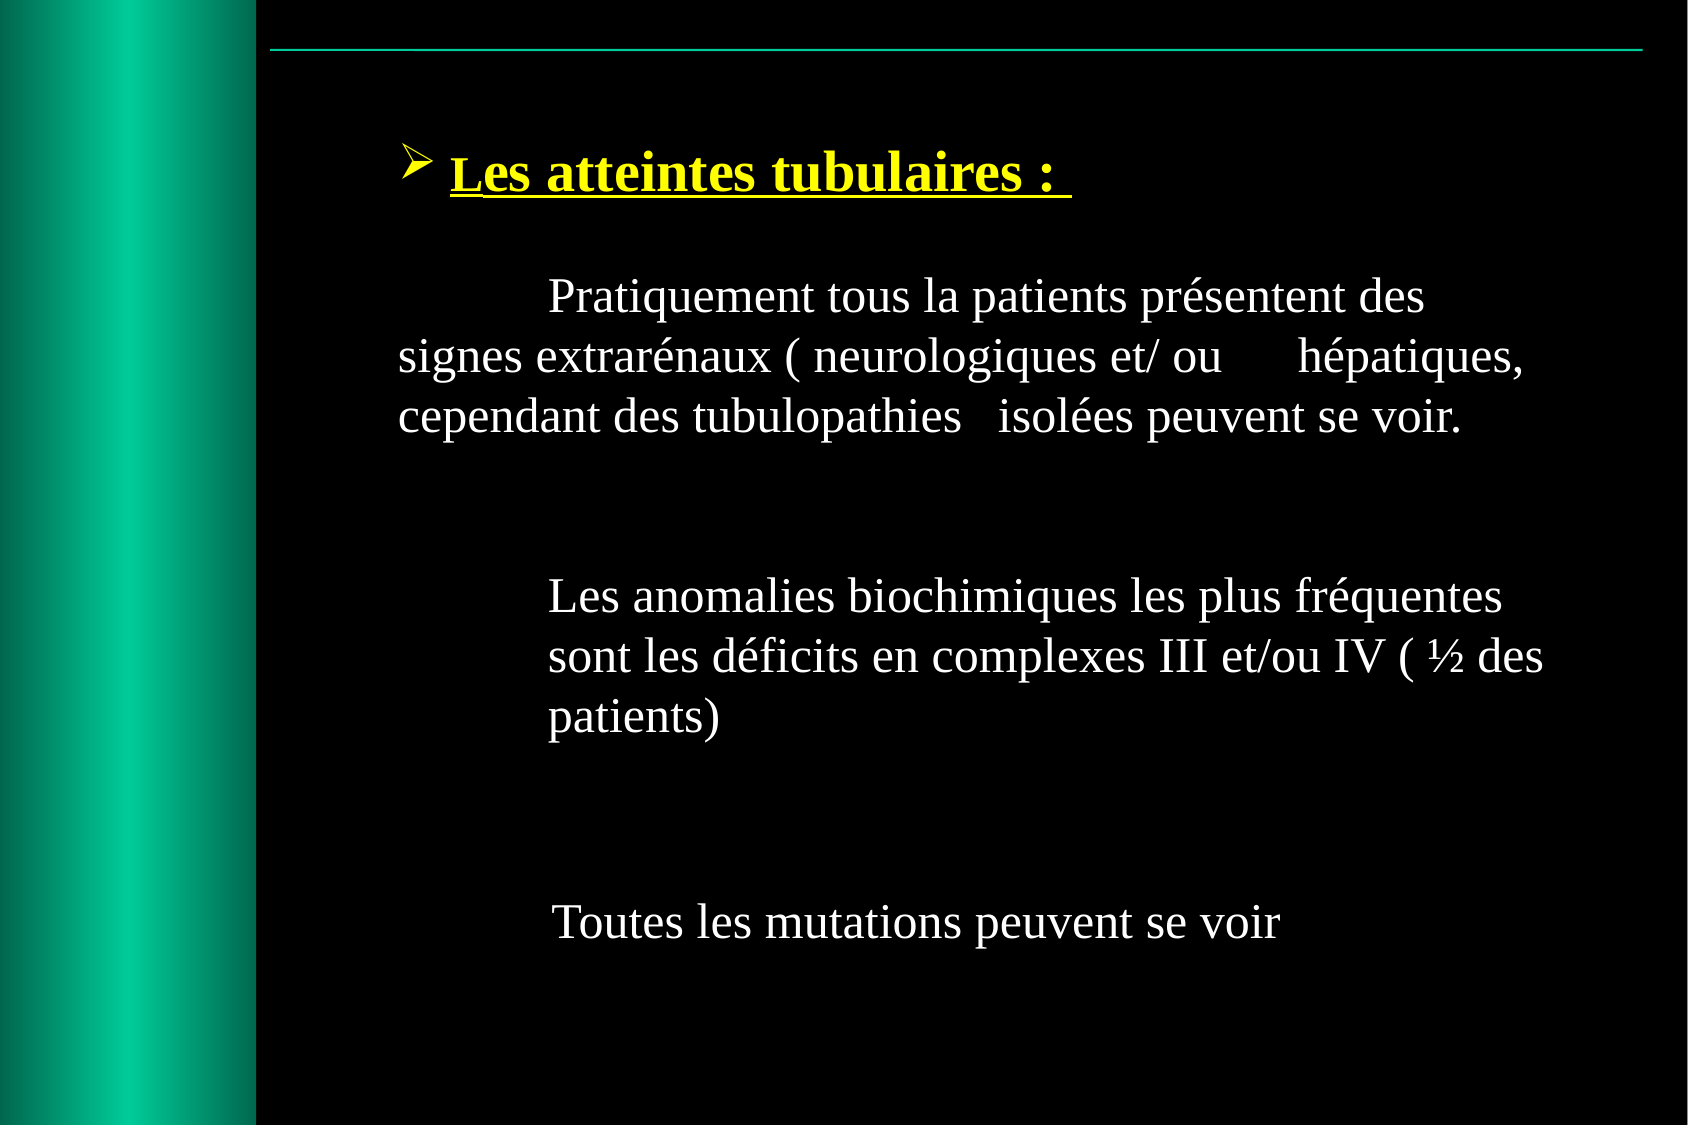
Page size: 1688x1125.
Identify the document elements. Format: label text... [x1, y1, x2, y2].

text_box Les atteintes tubulaires : Pratiquement tous la patients présentent des signes extrarénaux ( neurologiques et/ ou hépatiques, cependant des tubulopathies isolées peuvent se voir. Les anomalies biochimiques les plus fréquentes sont les déficits en complexes III et/ou IV ( ½ des patients) [383, 125, 1588, 751]
text_box Toutes les mutations peuvent se voir [536, 881, 1565, 957]
